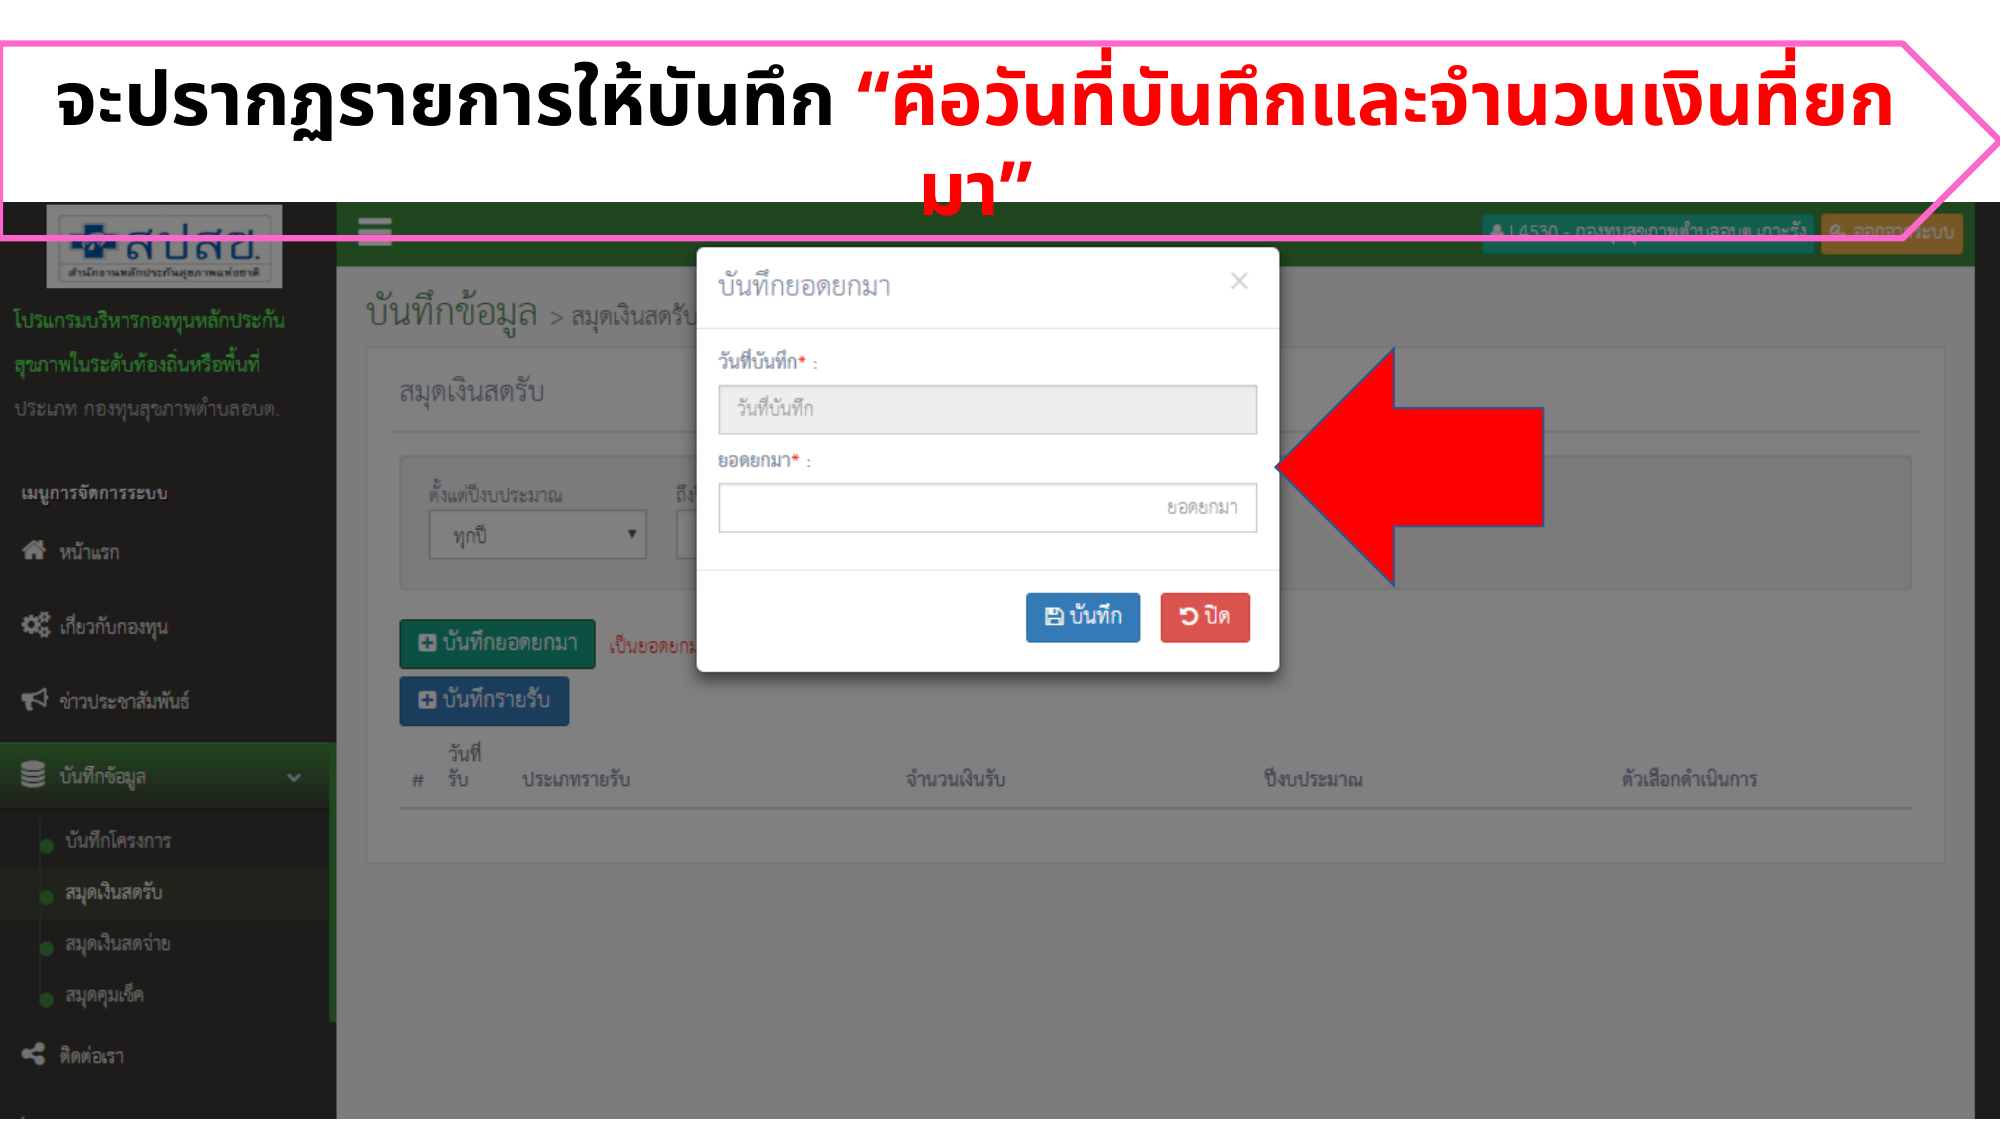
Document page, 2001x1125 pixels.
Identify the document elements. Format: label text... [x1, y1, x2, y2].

text_box จะปรากฏรายการให้บันทึก “คือวันที่บันทึกและจำนวนเงินที่ยกมา” [0, 43, 2000, 202]
picture [0, 202, 2000, 1120]
